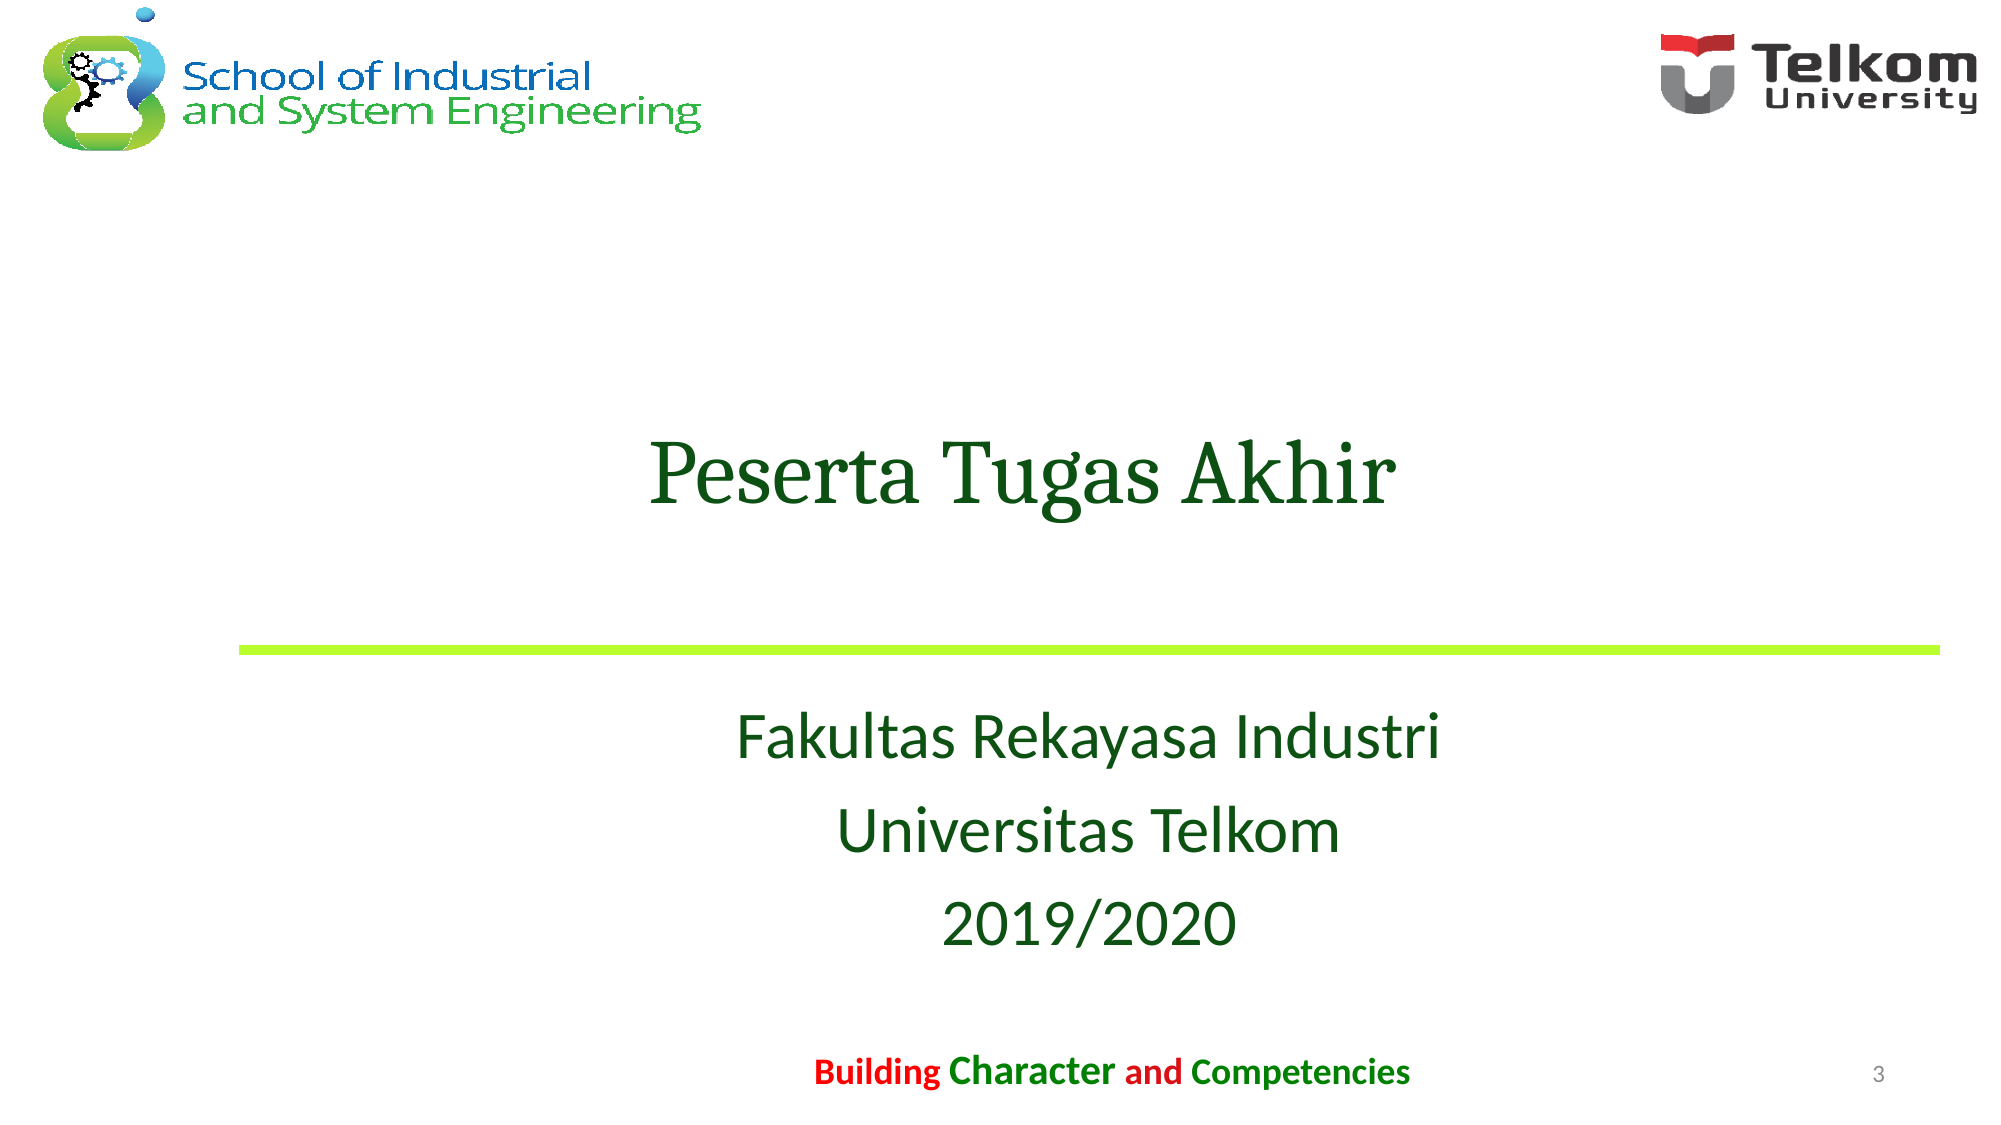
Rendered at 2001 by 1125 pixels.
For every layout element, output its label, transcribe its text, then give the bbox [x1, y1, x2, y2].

picture [7, 0, 890, 187]
title Peserta Tugas Akhir [385, 290, 1661, 532]
slide_number 3 [1433, 1042, 1900, 1103]
picture [1661, 34, 1977, 114]
subtitle Fakultas Rekayasa Industri Universitas Telkom 2019/2020 [389, 684, 1790, 973]
